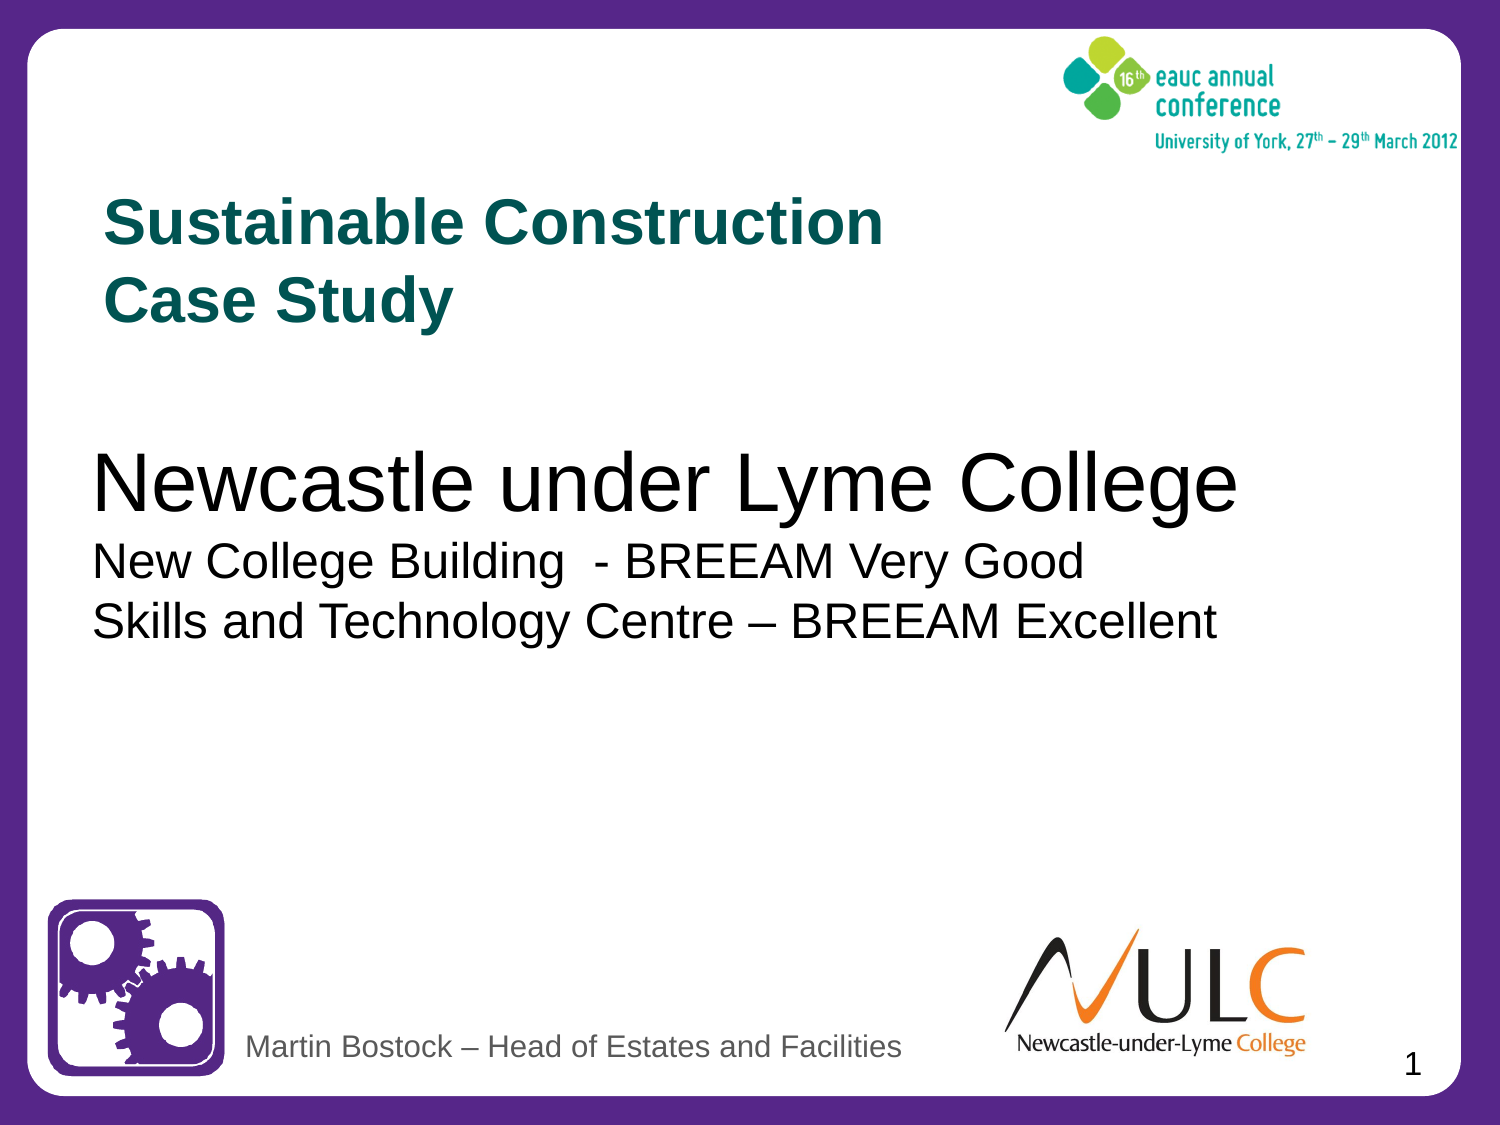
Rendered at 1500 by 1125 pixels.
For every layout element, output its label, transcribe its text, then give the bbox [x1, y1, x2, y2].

picture [997, 916, 1319, 1070]
list Martin Bostock – Head of Estates and Facilities [230, 1016, 987, 1072]
title Sustainable Construction Case Study [88, 172, 1414, 350]
subtitle Newcastle under Lyme College New College Building - BREEAM Very Good Skills and Technology Centre – BREEAM Excellent [76, 420, 1388, 740]
picture [17, 869, 254, 1106]
picture [1058, 30, 1469, 173]
